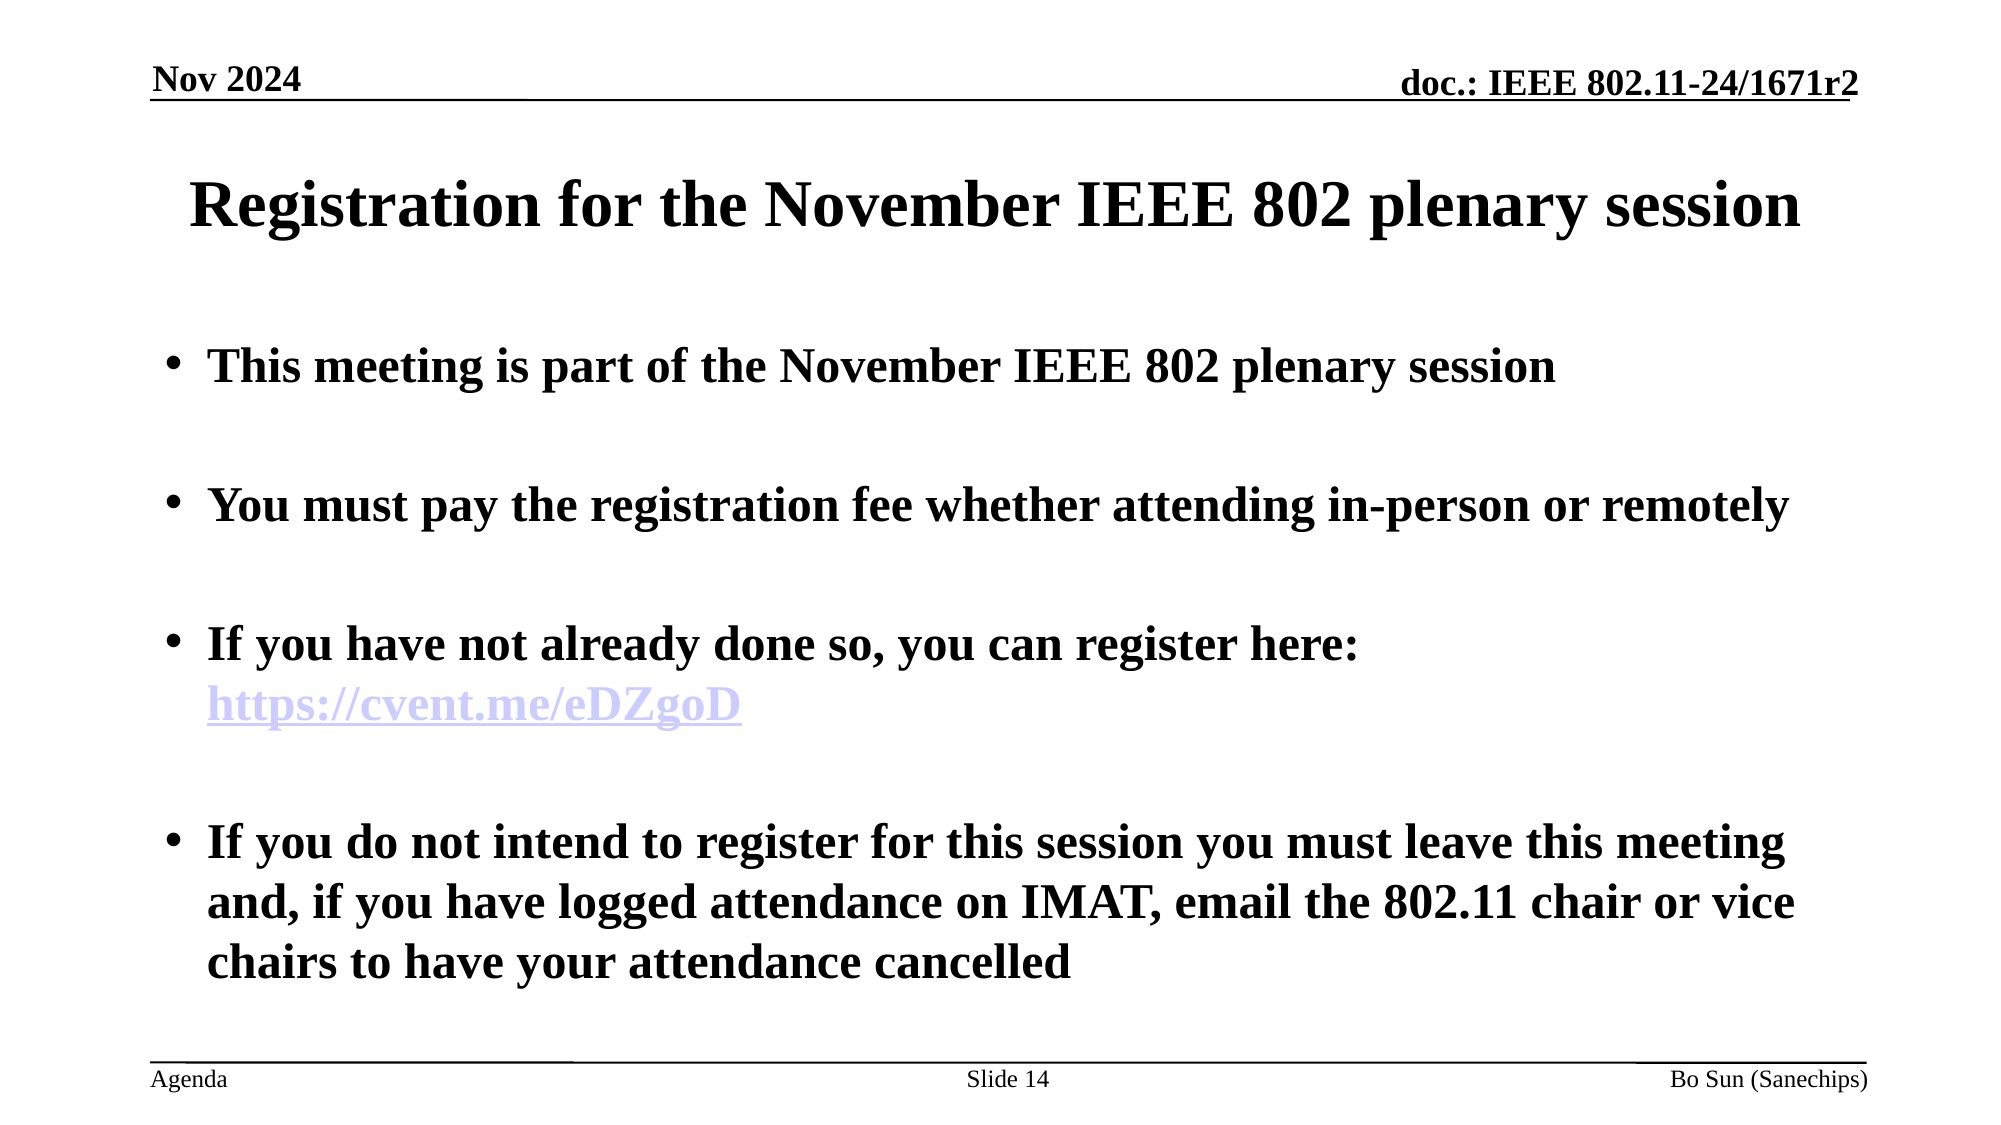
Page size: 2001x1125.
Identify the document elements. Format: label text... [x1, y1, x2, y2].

footer Bo Sun (Sanechips) [1171, 1061, 1869, 1093]
slide_number Slide 14 [949, 1061, 1067, 1123]
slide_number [152, 54, 563, 100]
text_box Registration for the November IEEE 802 plenary session [124, 112, 1869, 288]
text_box This meeting is part of the November IEEE 802 plenary session You must pay the registration fee whether attending in-person or remotely If you have not already done so, you can register here: https://cvent.me/eDZgoD If you do not intend to register for this session you must leave this meeting and, if you have logged attendance on IMAT, email the 802.11 chair or vice chairs to have your attendance cancelled [150, 324, 1850, 1013]
